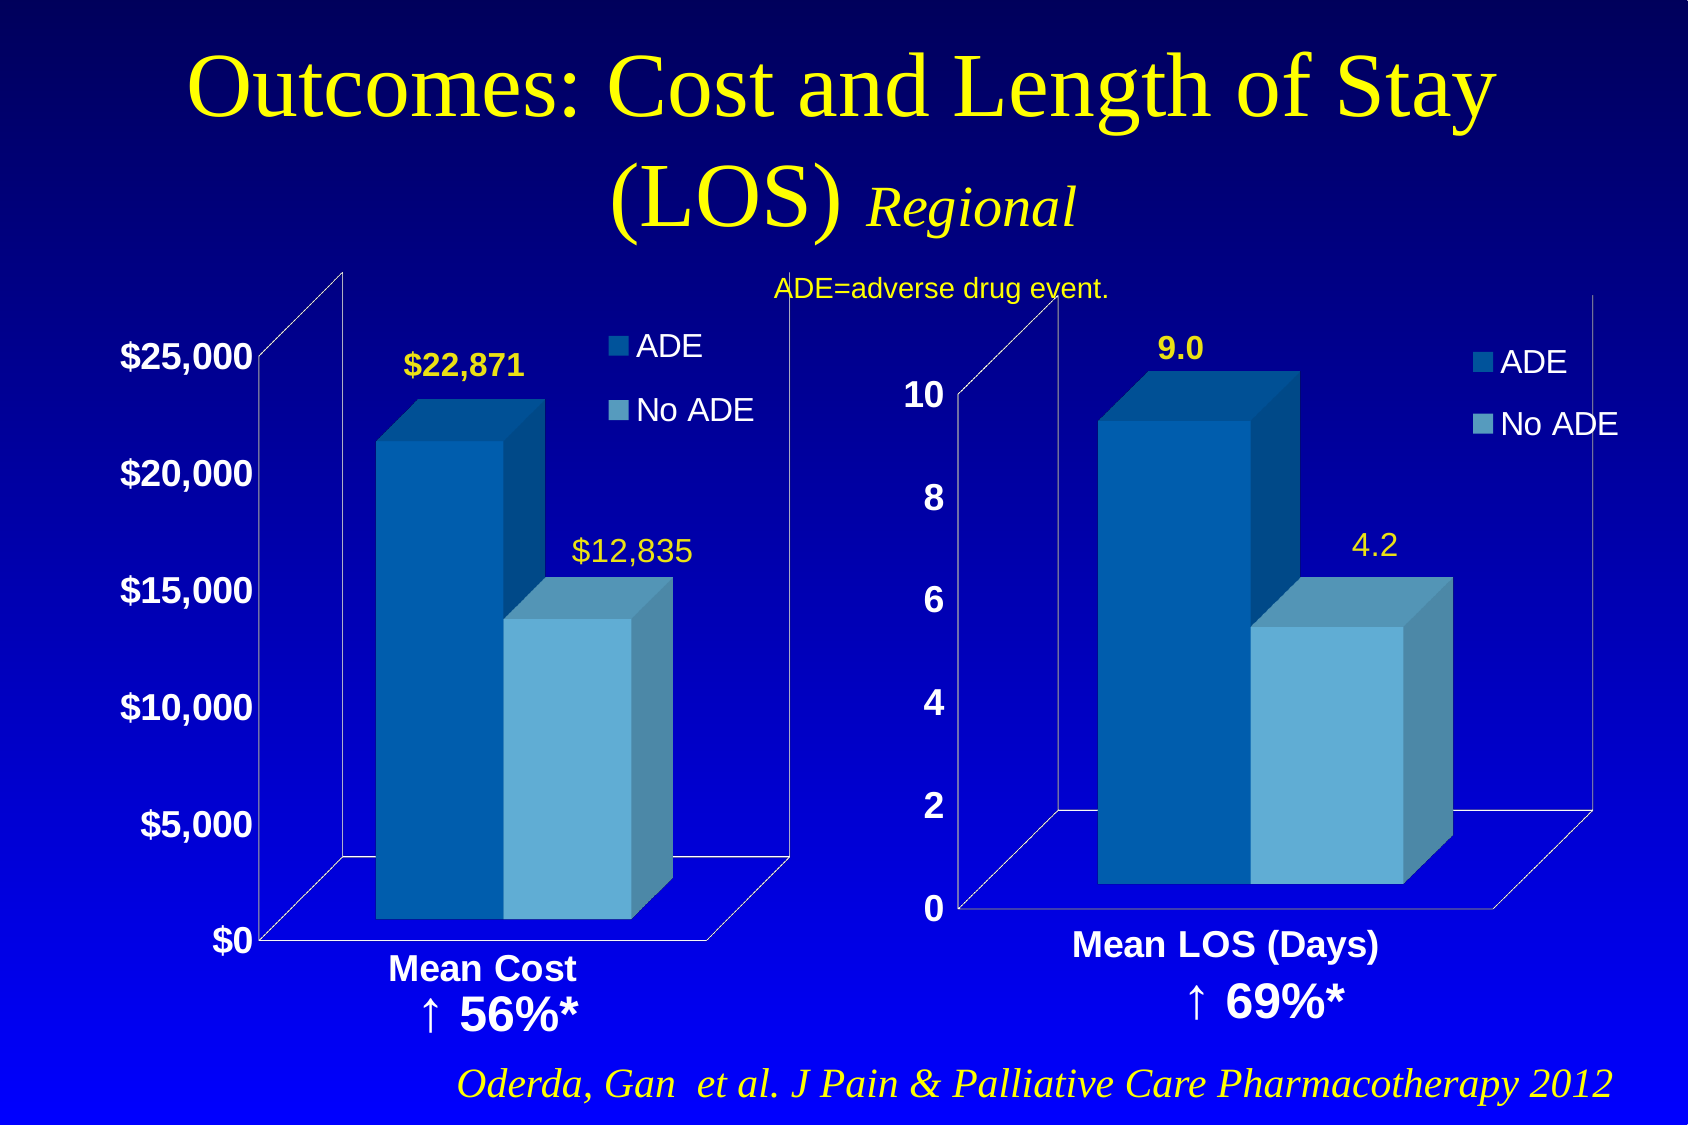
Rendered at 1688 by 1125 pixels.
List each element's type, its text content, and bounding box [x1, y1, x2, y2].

title Outcomes: Cost and Length of Stay (LOS) Regional [70, 39, 1617, 228]
text_box ↑ 56%* [371, 1018, 624, 1051]
chart [878, 273, 1667, 985]
text_box Oderda, Gan et al. J Pain & Palliative Care Pharmacotherapy 2012 [441, 1048, 1630, 1114]
text_box ↑ 69%* [1137, 992, 1390, 1038]
text_box ADE=adverse drug event. [796, 262, 1154, 313]
chart [5, 240, 792, 1010]
